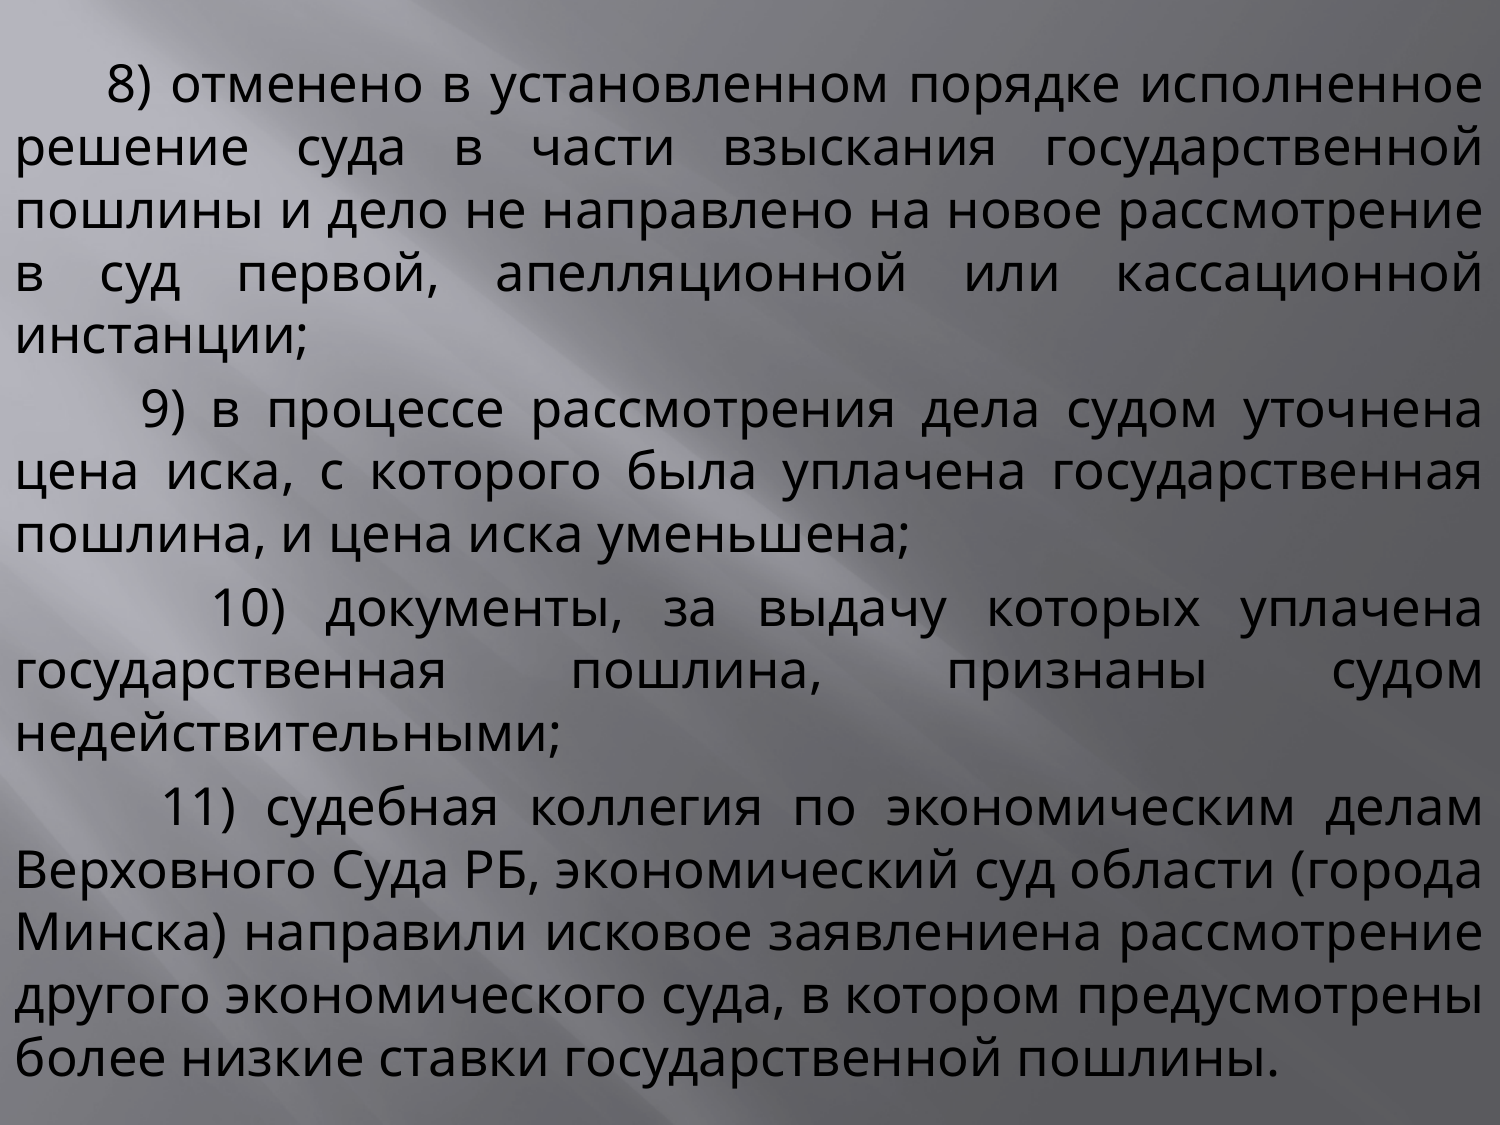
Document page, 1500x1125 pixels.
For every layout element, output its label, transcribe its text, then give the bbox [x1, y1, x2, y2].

subtitle 8) отменено в установленном порядке исполненное решение суда в части взыскания государственной пошлины и дело не направлено на новое рассмотрение в суд первой, апелляционной или кассационной инстанции; 9) в процессе рассмотрения дела судом уточнена цена иска, с которого была уплачена государственная пошлина, и цена иска уменьшена; 10) документы, за выдачу которых уплачена государственная пошлина, признаны судом недействительными; 11) судебная коллегия по экономическим делам Верховного Суда РБ, экономический суд области (города Минска) направили исковое заявлениена рассмотрение другого экономического суда, в котором предусмотрены более низкие ставки государственной пошлины. [0, 42, 1500, 1125]
